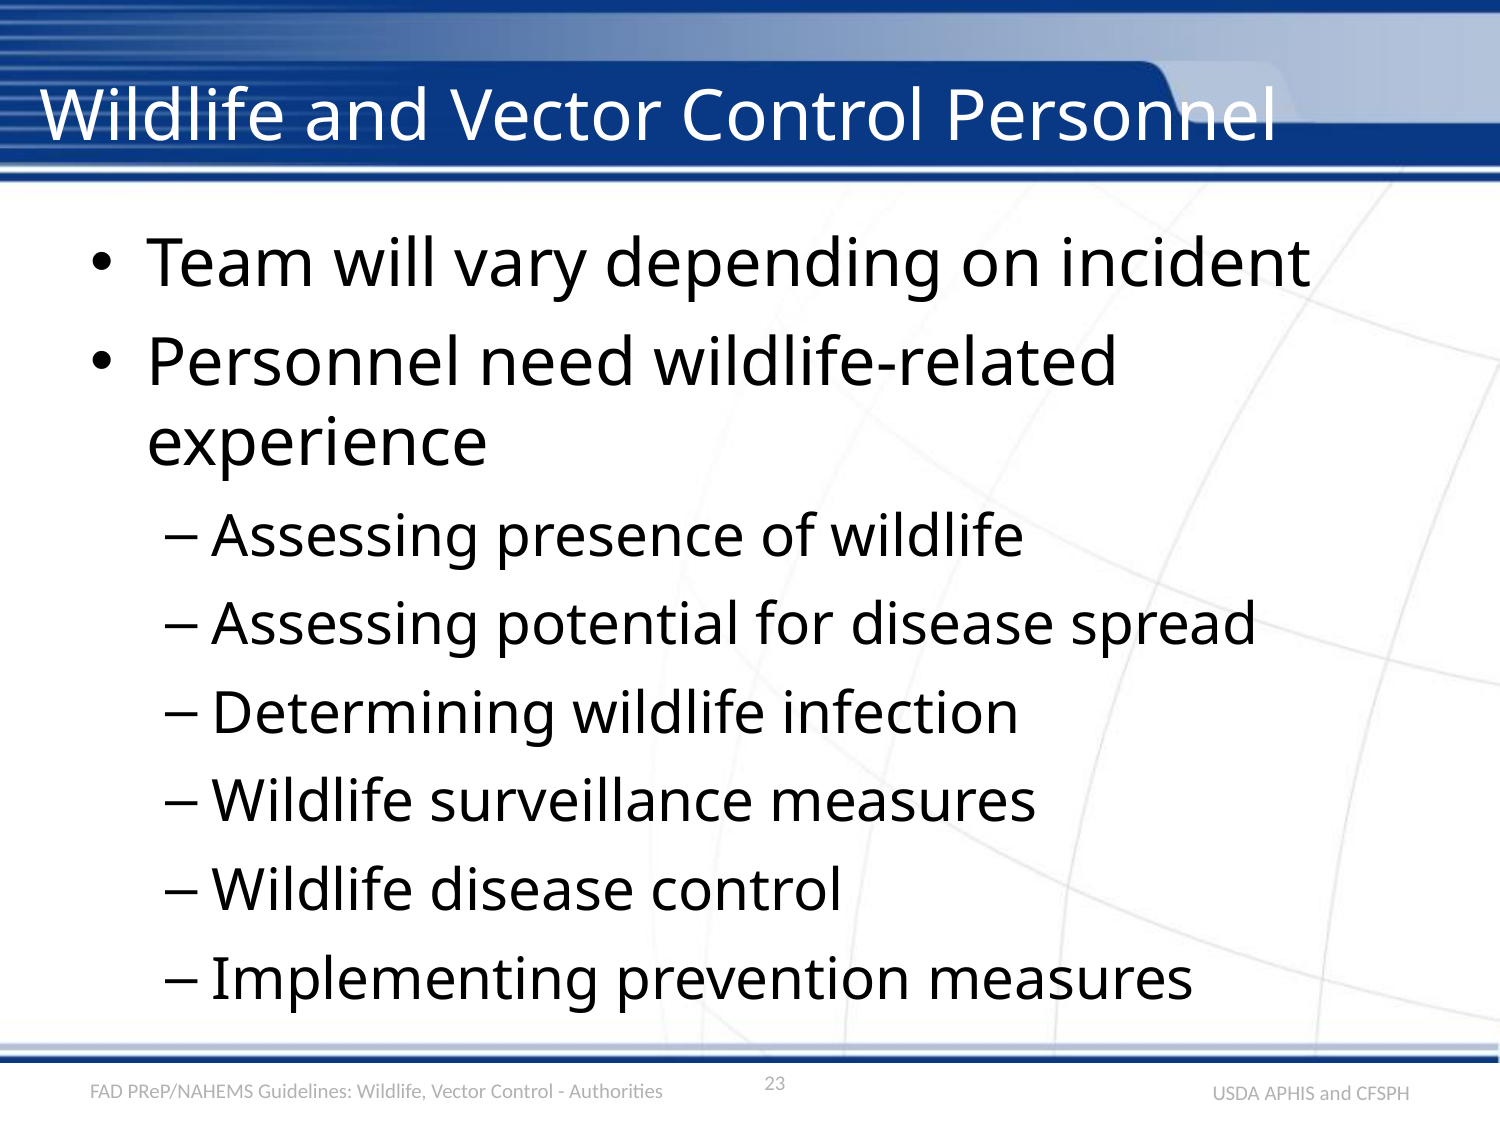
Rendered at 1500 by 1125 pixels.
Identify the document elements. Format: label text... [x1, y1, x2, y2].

picture [0, 0, 1500, 1063]
slide_number USDA APHIS and CFSPH [1074, 1052, 1425, 1113]
slide_number 23 [600, 1042, 950, 1103]
title Wildlife and Vector Control Personnel [24, 24, 1463, 163]
list Team will vary depending on incident Personnel need wildlife-related experience Assessing presence of wildlife Assessing potential for disease spread Determining wildlife infection Wildlife surveillance measures Wildlife disease control Implementing prevention measures [75, 212, 1425, 1025]
footer FAD PReP/NAHEMS Guidelines: Wildlife, Vector Control - Authorities [75, 1050, 825, 1110]
